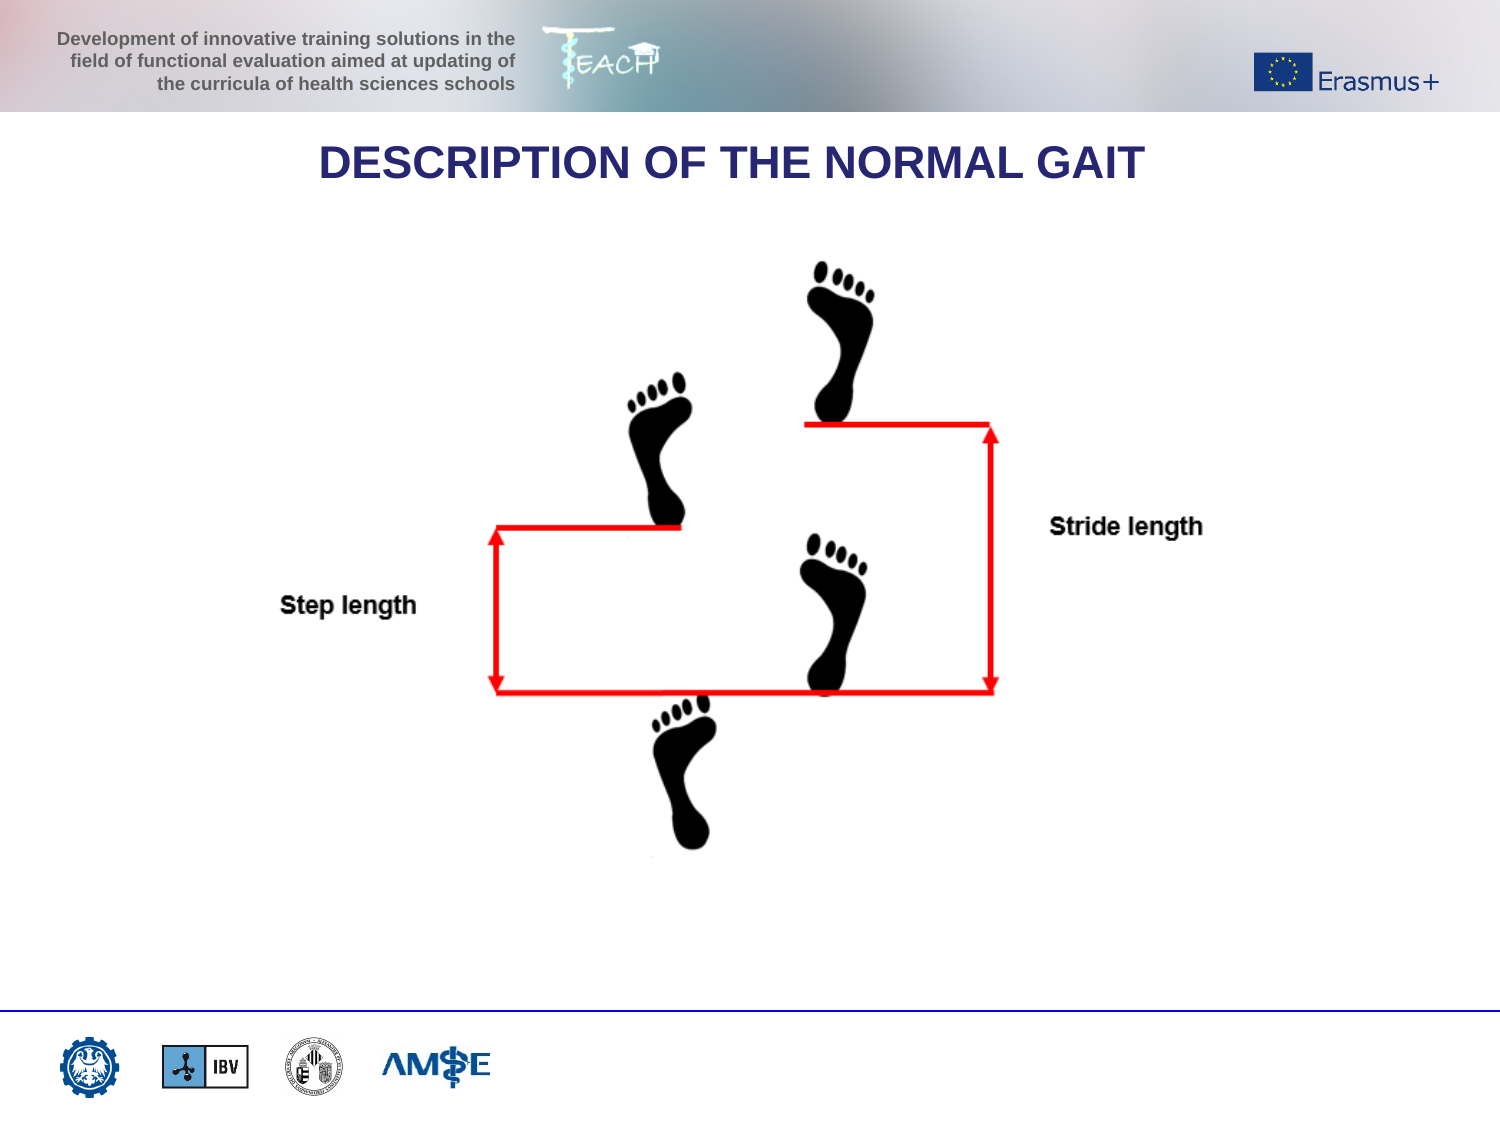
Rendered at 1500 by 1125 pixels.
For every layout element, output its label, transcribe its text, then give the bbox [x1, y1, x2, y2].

picture [0, 1, 1500, 112]
picture [284, 1036, 344, 1097]
picture [53, 1035, 126, 1099]
picture [161, 1044, 249, 1089]
text_box DESCRIPTION OF THE NORMAL GAIT [64, 125, 1400, 196]
picture [277, 250, 1223, 875]
picture [379, 1044, 491, 1089]
